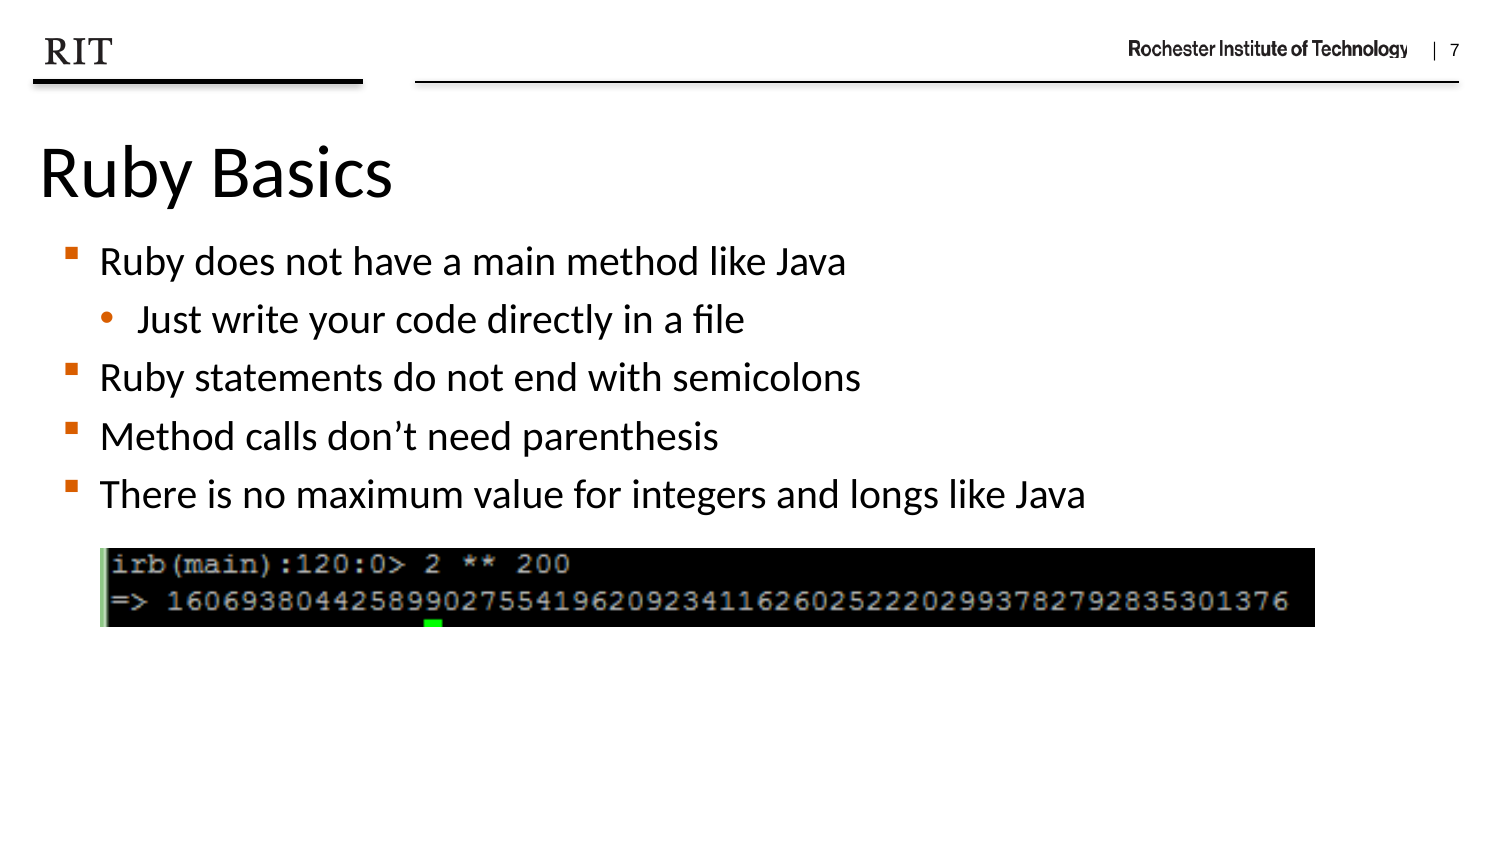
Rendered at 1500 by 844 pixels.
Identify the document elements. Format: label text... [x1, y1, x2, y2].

picture [100, 548, 1315, 627]
list Ruby Basics [25, 115, 1452, 201]
list Ruby does not have a main method like Java Just write your code directly in a file Ruby statements do not end with semicolons Method calls don’t need parenthesis There is no maximum value for integers and longs like Java [47, 225, 1300, 777]
